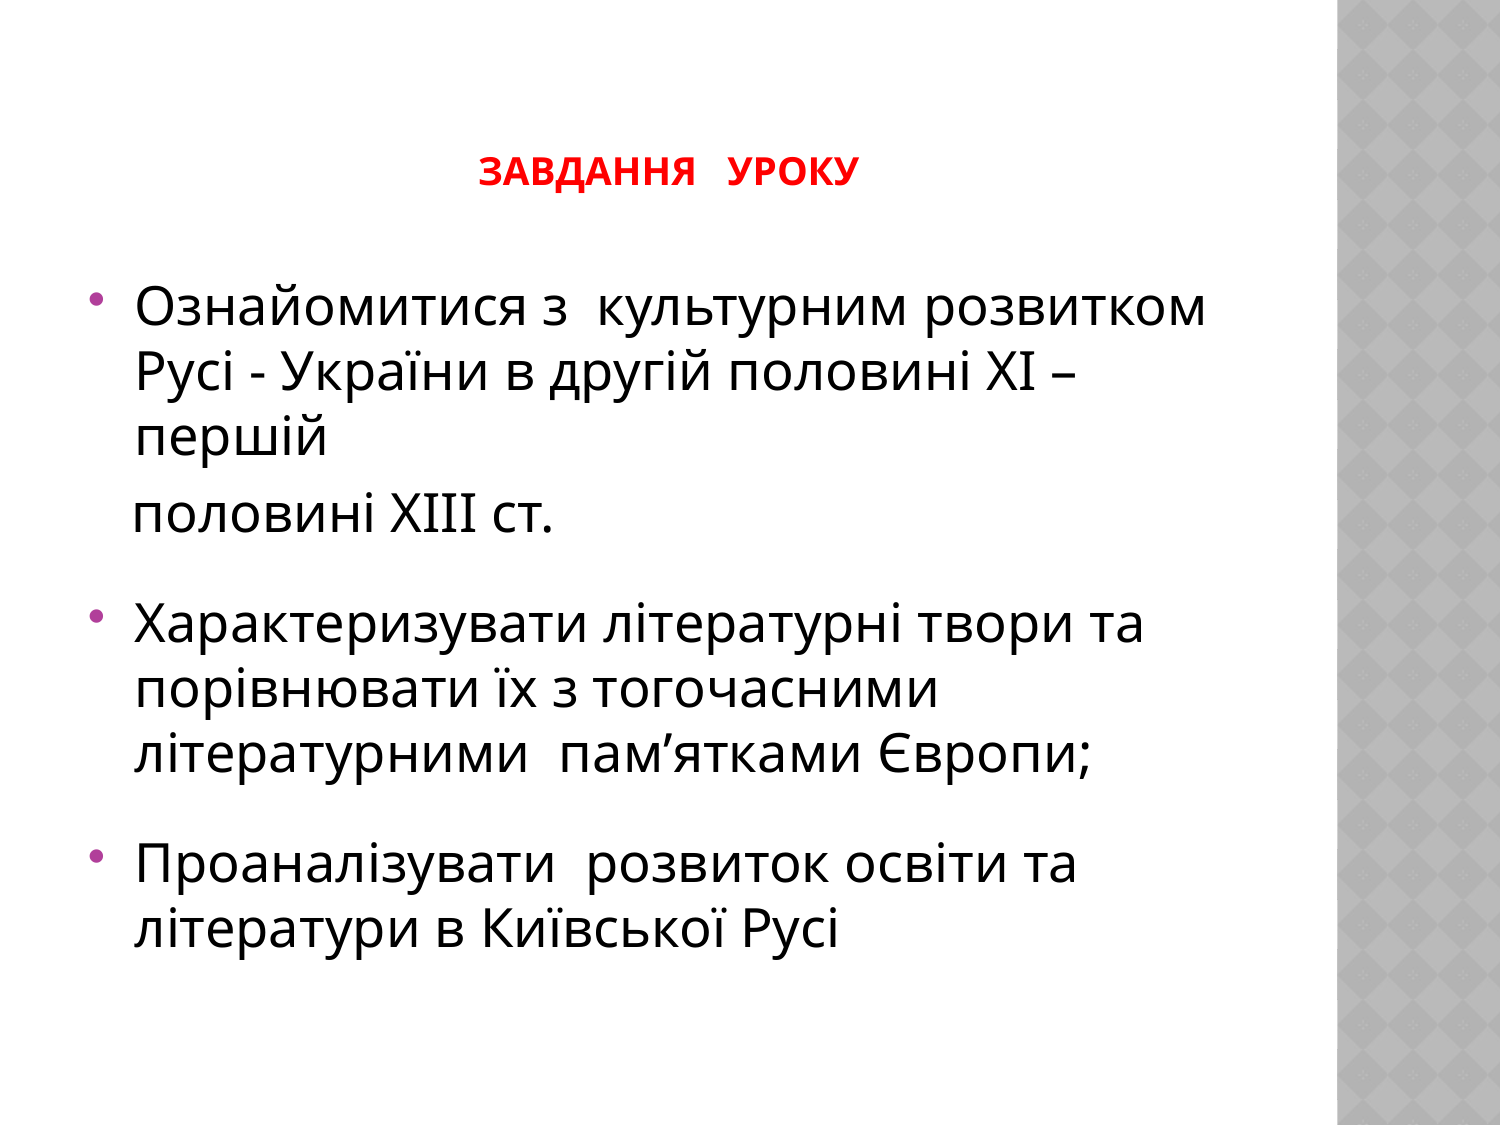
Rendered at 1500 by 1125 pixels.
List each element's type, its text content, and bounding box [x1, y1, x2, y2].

title Завдання уроку [75, 52, 1263, 240]
list Ознайомитися з культурним розвитком Русі - України в другій половині ХІ – першій половині ХІІІ ст. Характеризувати літературні твори та порівнювати їх з тогочасними літературними пам’ятками Європи; Проаналізувати розвиток освіти та літератури в Київської Русі [75, 264, 1263, 1013]
